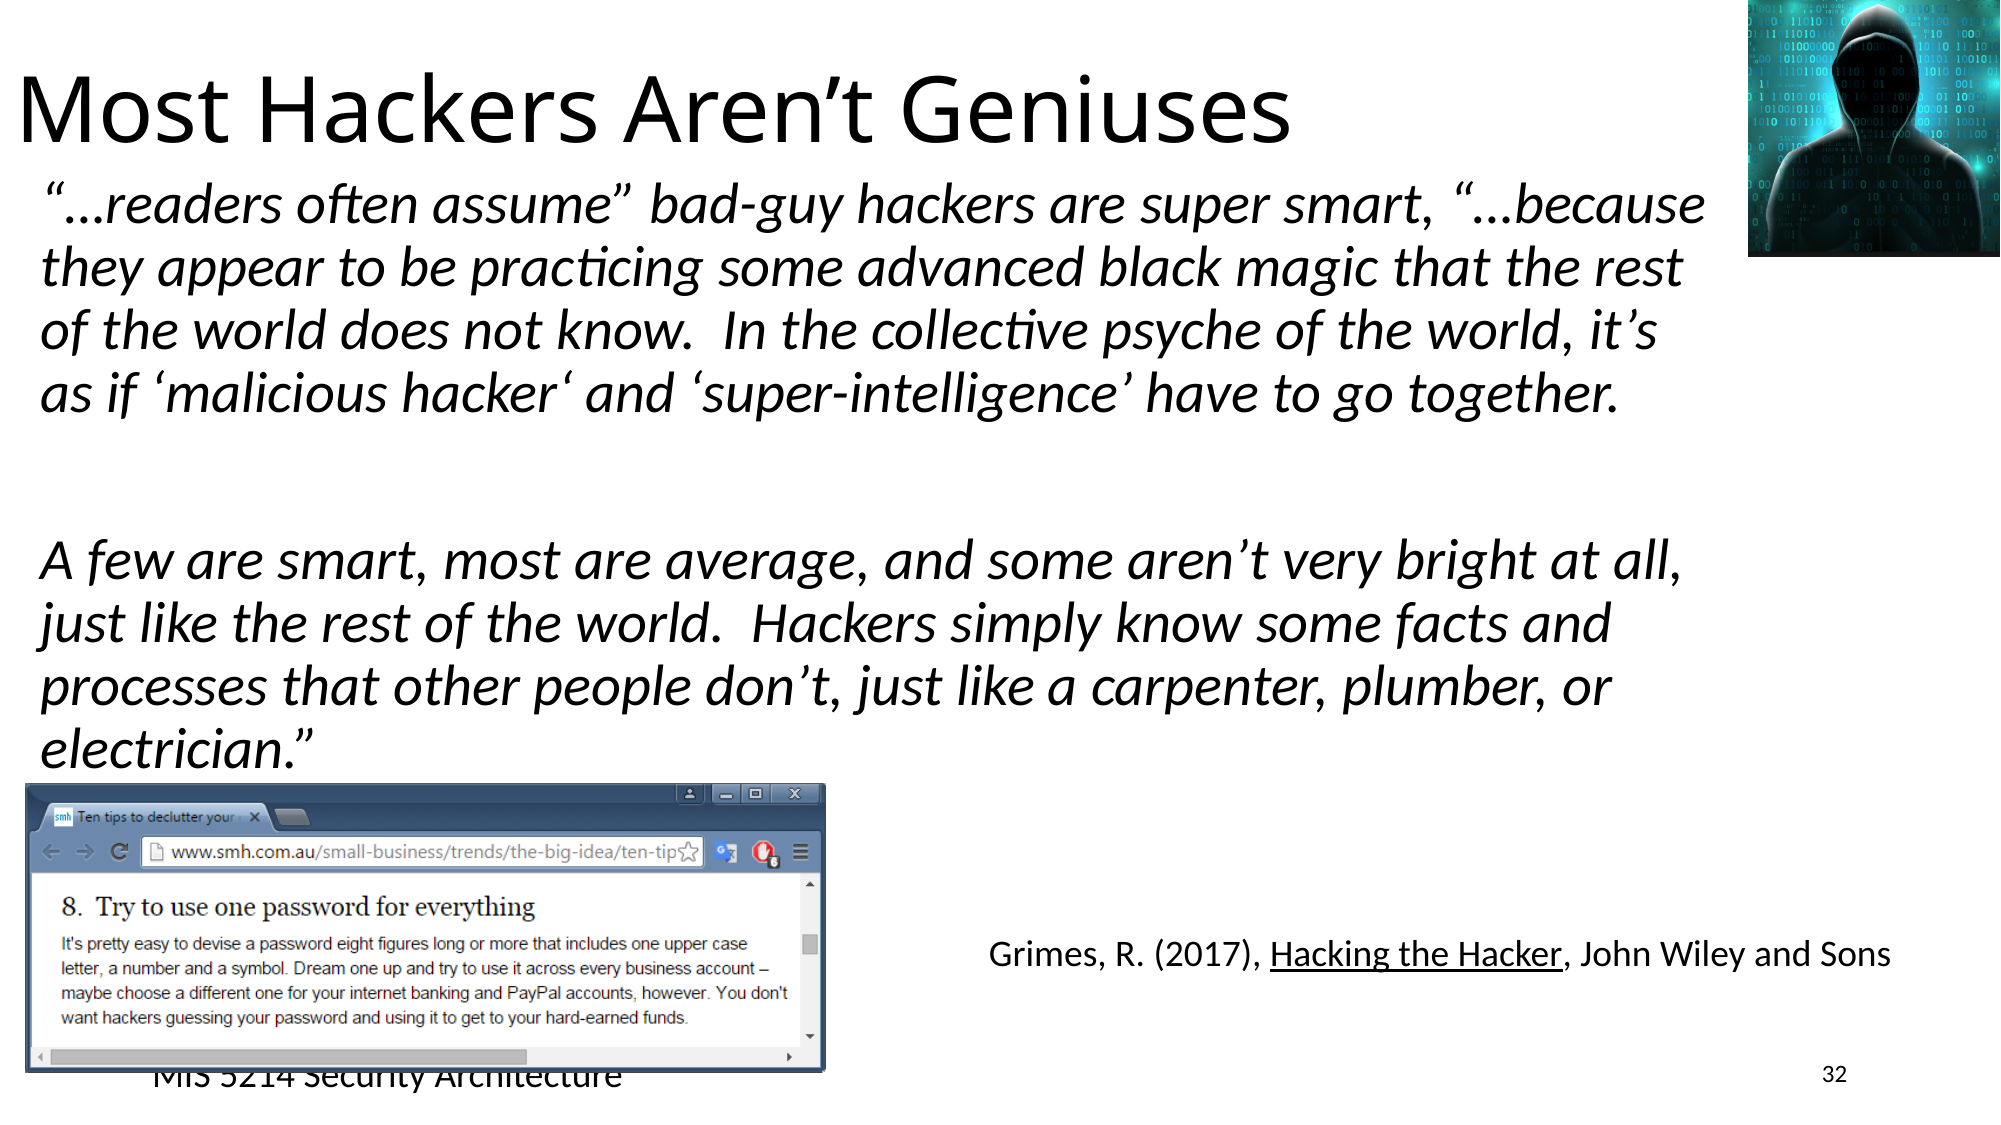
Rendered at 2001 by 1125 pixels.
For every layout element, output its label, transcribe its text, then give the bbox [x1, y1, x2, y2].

picture [1748, 0, 2000, 257]
slide_number 32 [1412, 1042, 1863, 1103]
picture [25, 783, 826, 1073]
title Most Hackers Aren’t Geniuses [0, 4, 1725, 222]
text_box MIS 5214 Security Architecture [137, 1073, 813, 1103]
list “…readers often assume” bad-guy hackers are super smart, “…because they appear to be practicing some advanced black magic that the rest of the world does not know. In the collective psyche of the world, it’s as if ‘malicious hacker‘ and ‘super-intelligence’ have to go together. A few are smart, most are average, and some aren’t very bright at all, just like the rest of the world. Hackers simply know some facts and processes that other people don’t, just like a carpenter, plumber, or electrician.” [25, 165, 1725, 880]
text_box Grimes, R. (2017), Hacking the Hacker, John Wiley and Sons [974, 921, 1957, 982]
